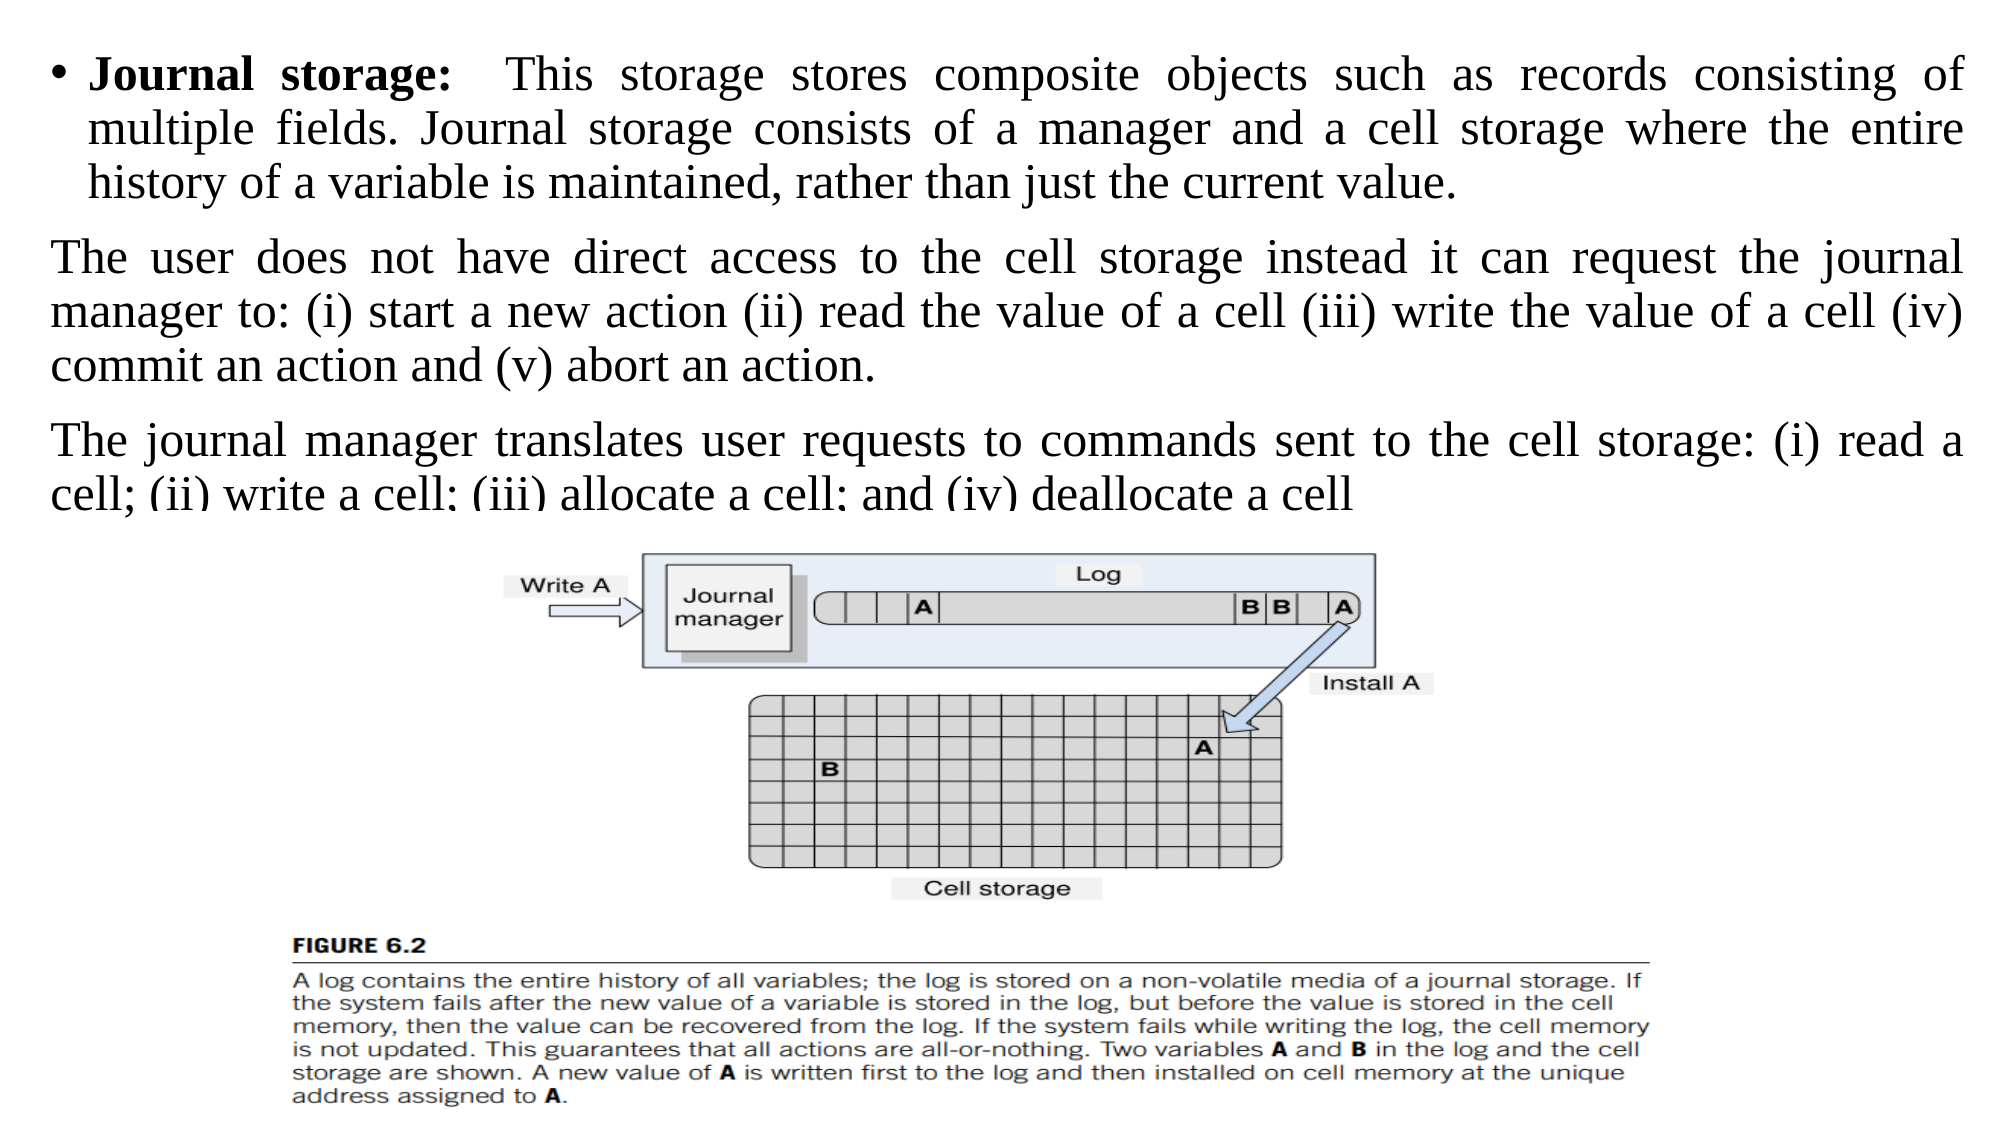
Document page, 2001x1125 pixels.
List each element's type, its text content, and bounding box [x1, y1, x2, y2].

picture [139, 511, 1755, 1125]
list Journal storage: This storage stores composite objects such as records consisting of multiple fields. Journal storage consists of a manager and a cell storage where the entire history of a variable is maintained, rather than just the current value. The user does not have direct access to the cell storage instead it can request the journal manager to: (i) start a new action (ii) read the value of a cell (iii) write the value of a cell (iv) commit an action and (v) abort an action. The journal manager translates user requests to commands sent to the cell storage: (i) read a cell; (ii) write a cell; (iii) allocate a cell; and (iv) deallocate a cell [35, 39, 1982, 1109]
